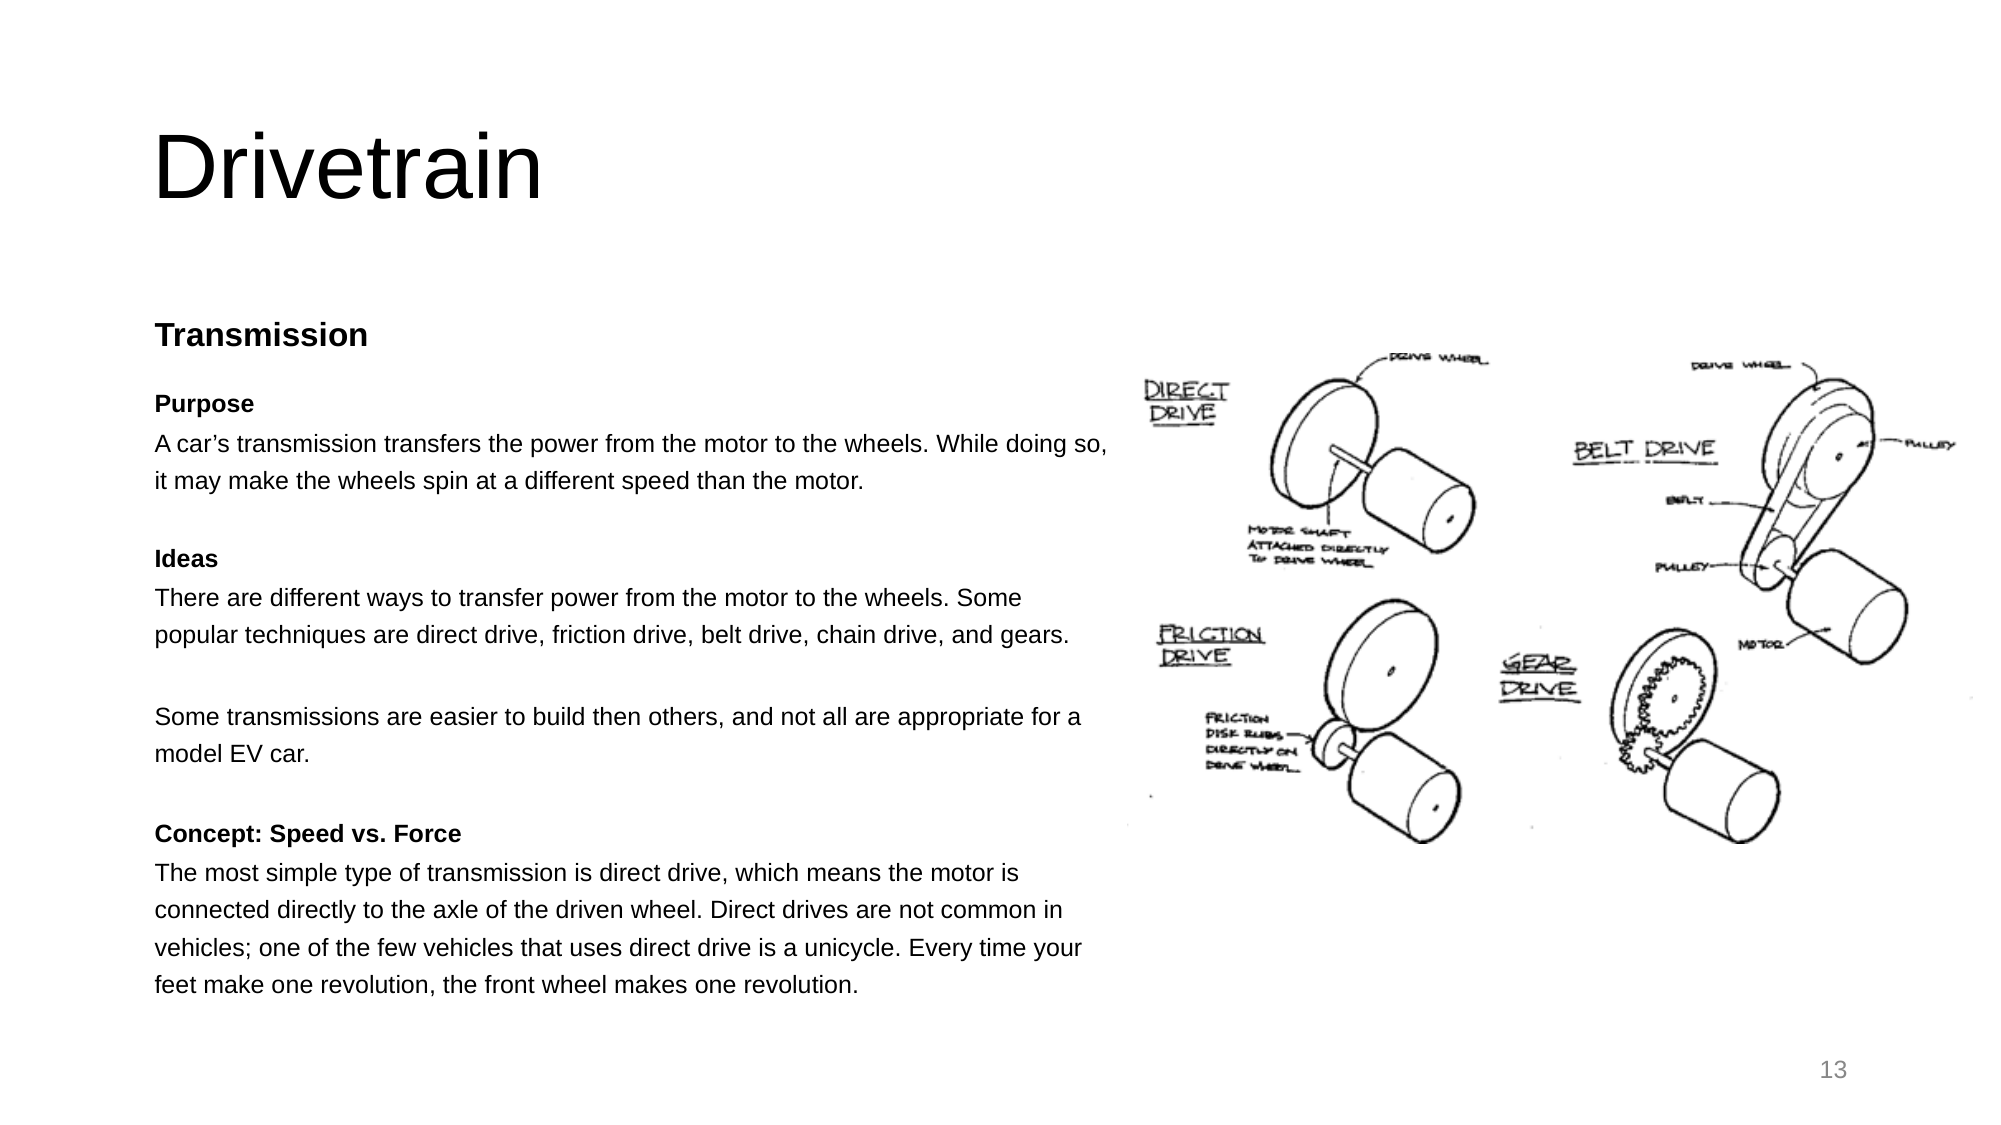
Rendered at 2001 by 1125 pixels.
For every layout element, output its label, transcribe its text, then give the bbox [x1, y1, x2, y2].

title Drivetrain [137, 59, 1863, 278]
picture [1127, 353, 1973, 844]
slide_number 13 [1791, 1038, 1863, 1099]
list Transmission Purpose A car’s transmission transfers the power from the motor to the wheels. While doing so, it may make the wheels spin at a different speed than the motor. Ideas There are different ways to transfer power from the motor to the wheels. Some popular techniques are direct drive, friction drive, belt drive, chain drive, and gears. Some transmissions are easier to build then others, and not all are appropriate for a model EV car. Concept: Speed vs. Force The most simple type of transmission is direct drive, which means the motor is connected directly to the axle of the driven wheel. Direct drives are not common in vehicles; one of the few vehicles that uses direct drive is a unicycle. Every time your feet make one revolution, the front wheel makes one revolution. [137, 299, 1128, 1014]
